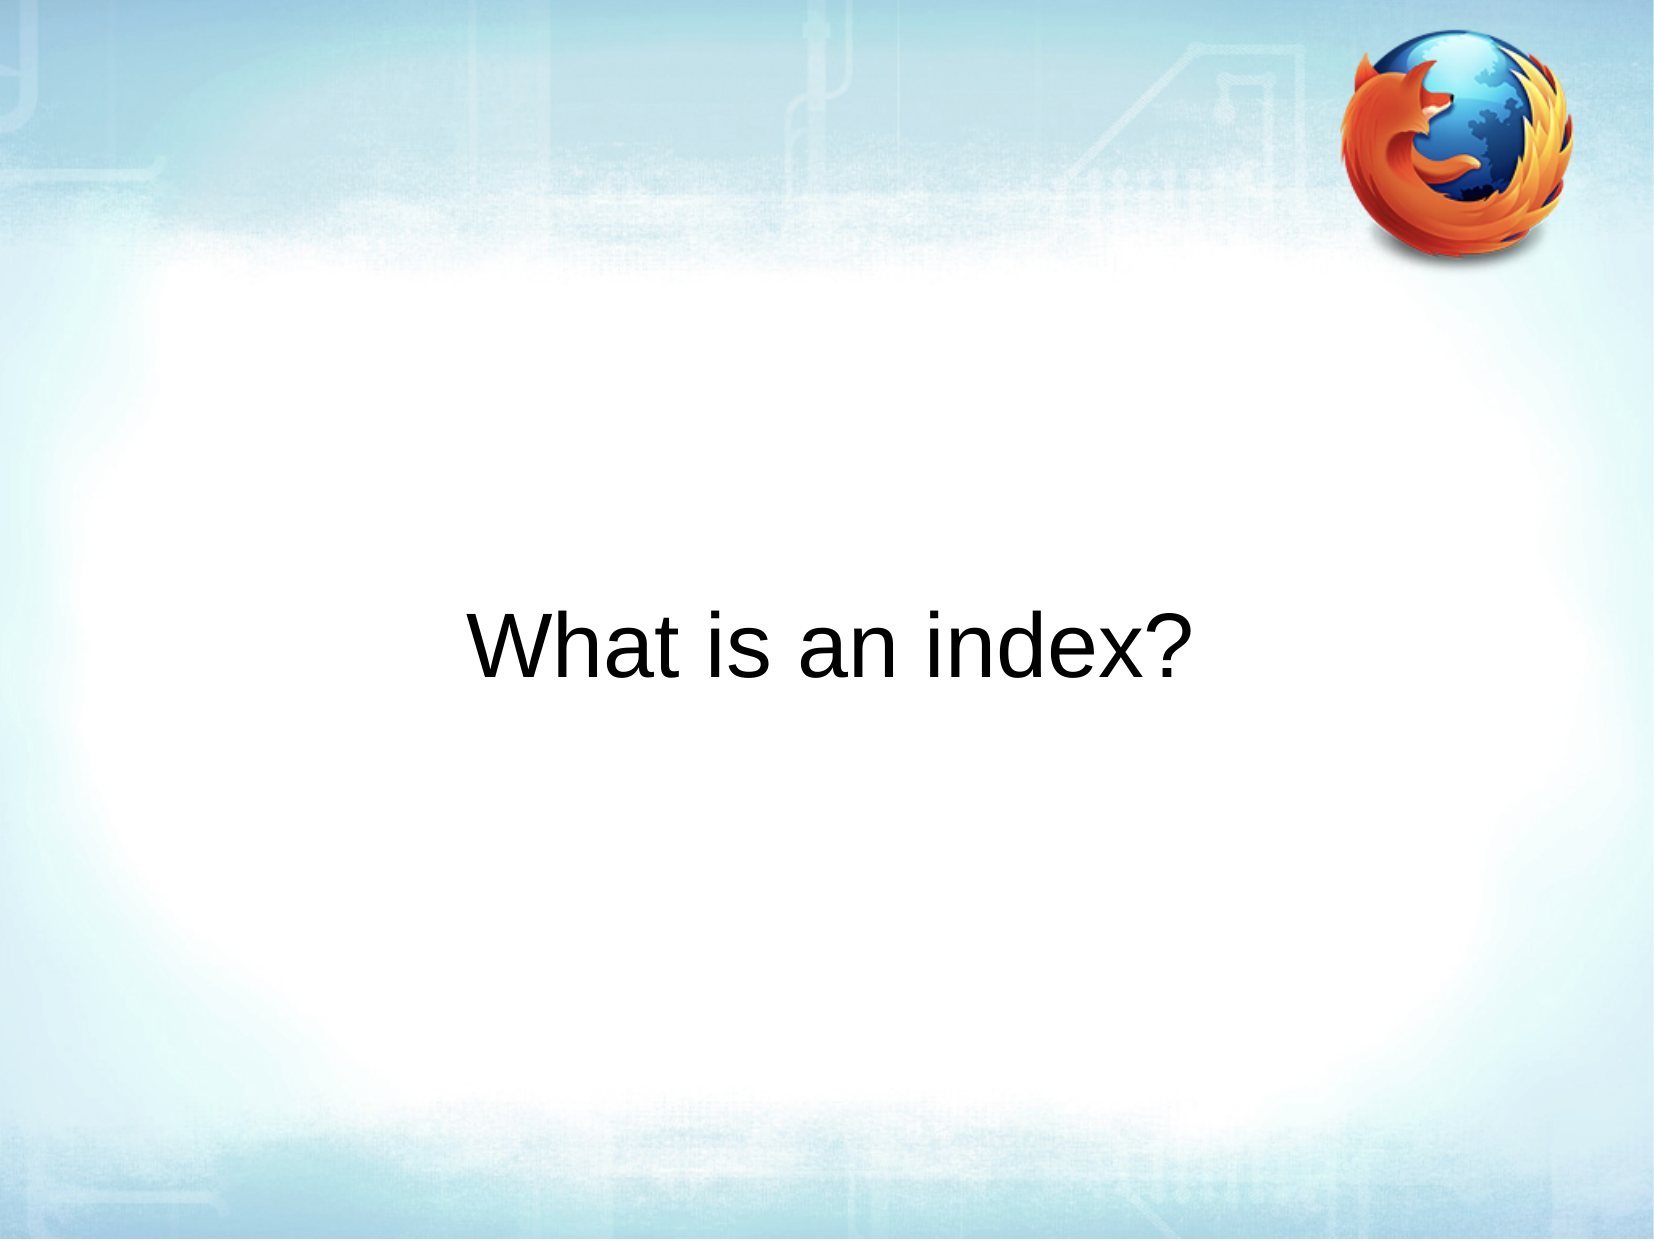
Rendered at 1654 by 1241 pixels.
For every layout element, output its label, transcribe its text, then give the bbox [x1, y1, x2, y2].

title What is an index? [87, 543, 1575, 750]
picture [0, 0, 1654, 1239]
